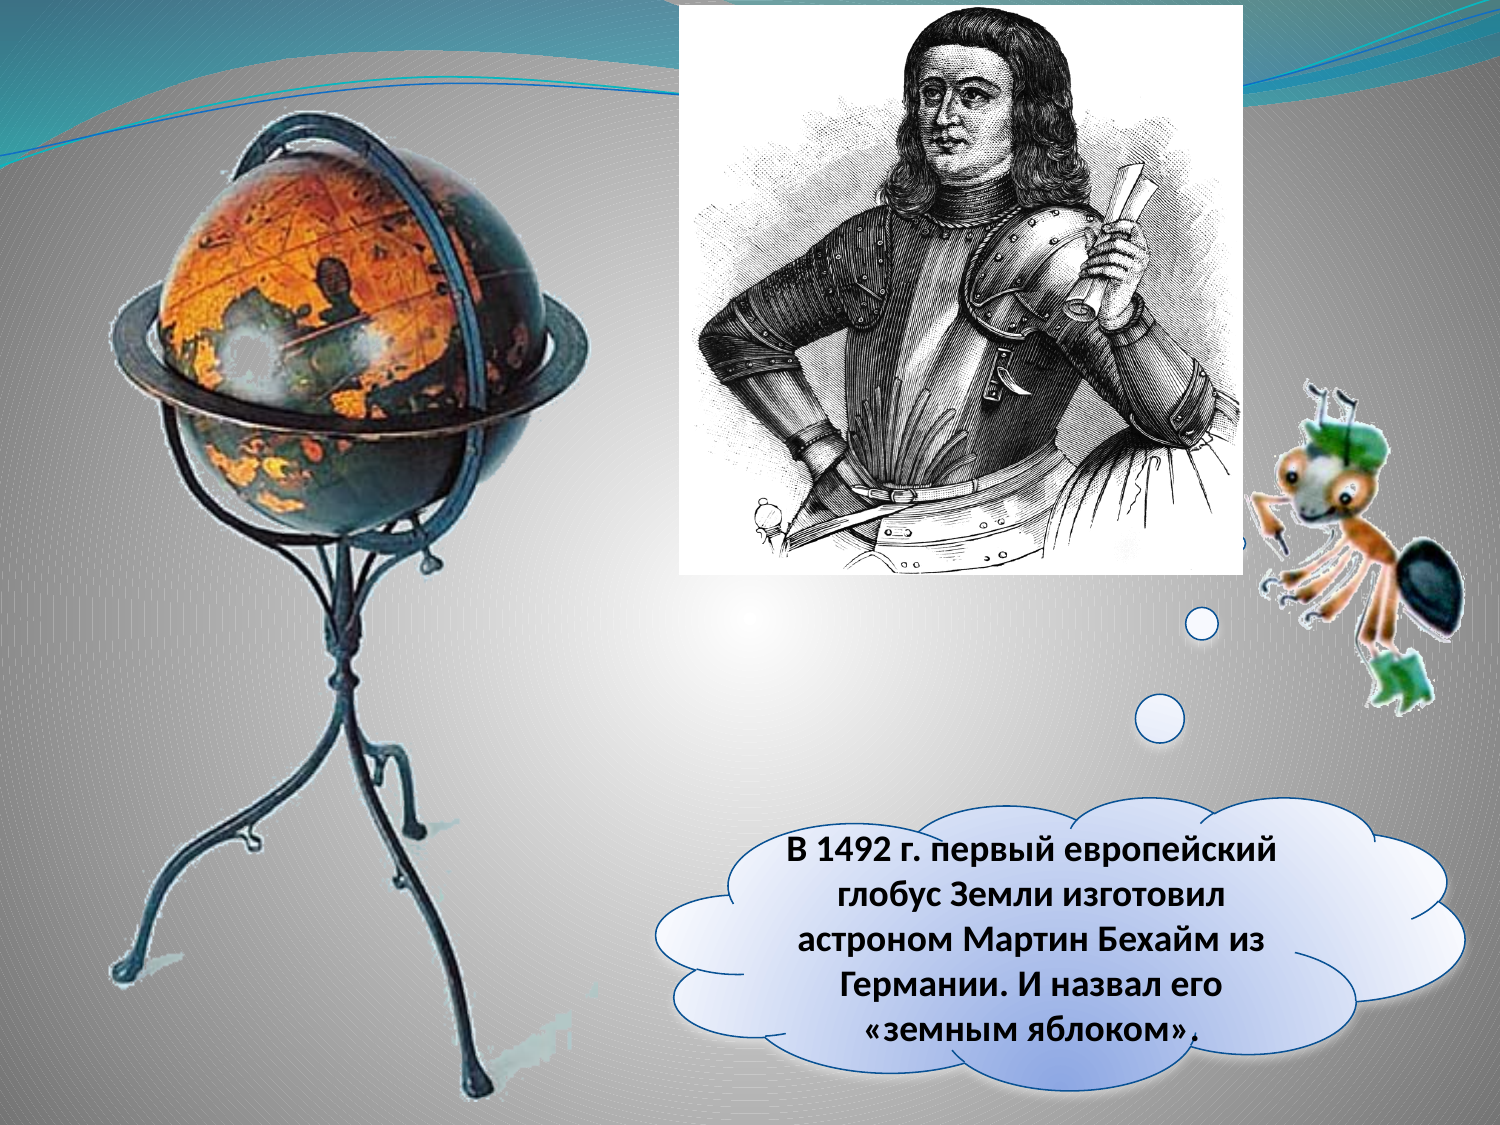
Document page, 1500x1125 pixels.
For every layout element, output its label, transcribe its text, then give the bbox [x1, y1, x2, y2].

picture [678, 5, 1243, 575]
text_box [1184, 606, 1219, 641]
text_box В 1492 г. первый европейский глобус Земли изготовил астроном Мартин Бехайм из Германии. И назвал его «земным яблоком». [1134, 693, 1186, 744]
picture [93, 105, 598, 1102]
text_box В 1492 г. первый европейский глобус Земли изготовил астроном Мартин Бехайм из Германии. И назвал его «земным яблоком». [654, 797, 1466, 1092]
picture [1241, 374, 1474, 727]
